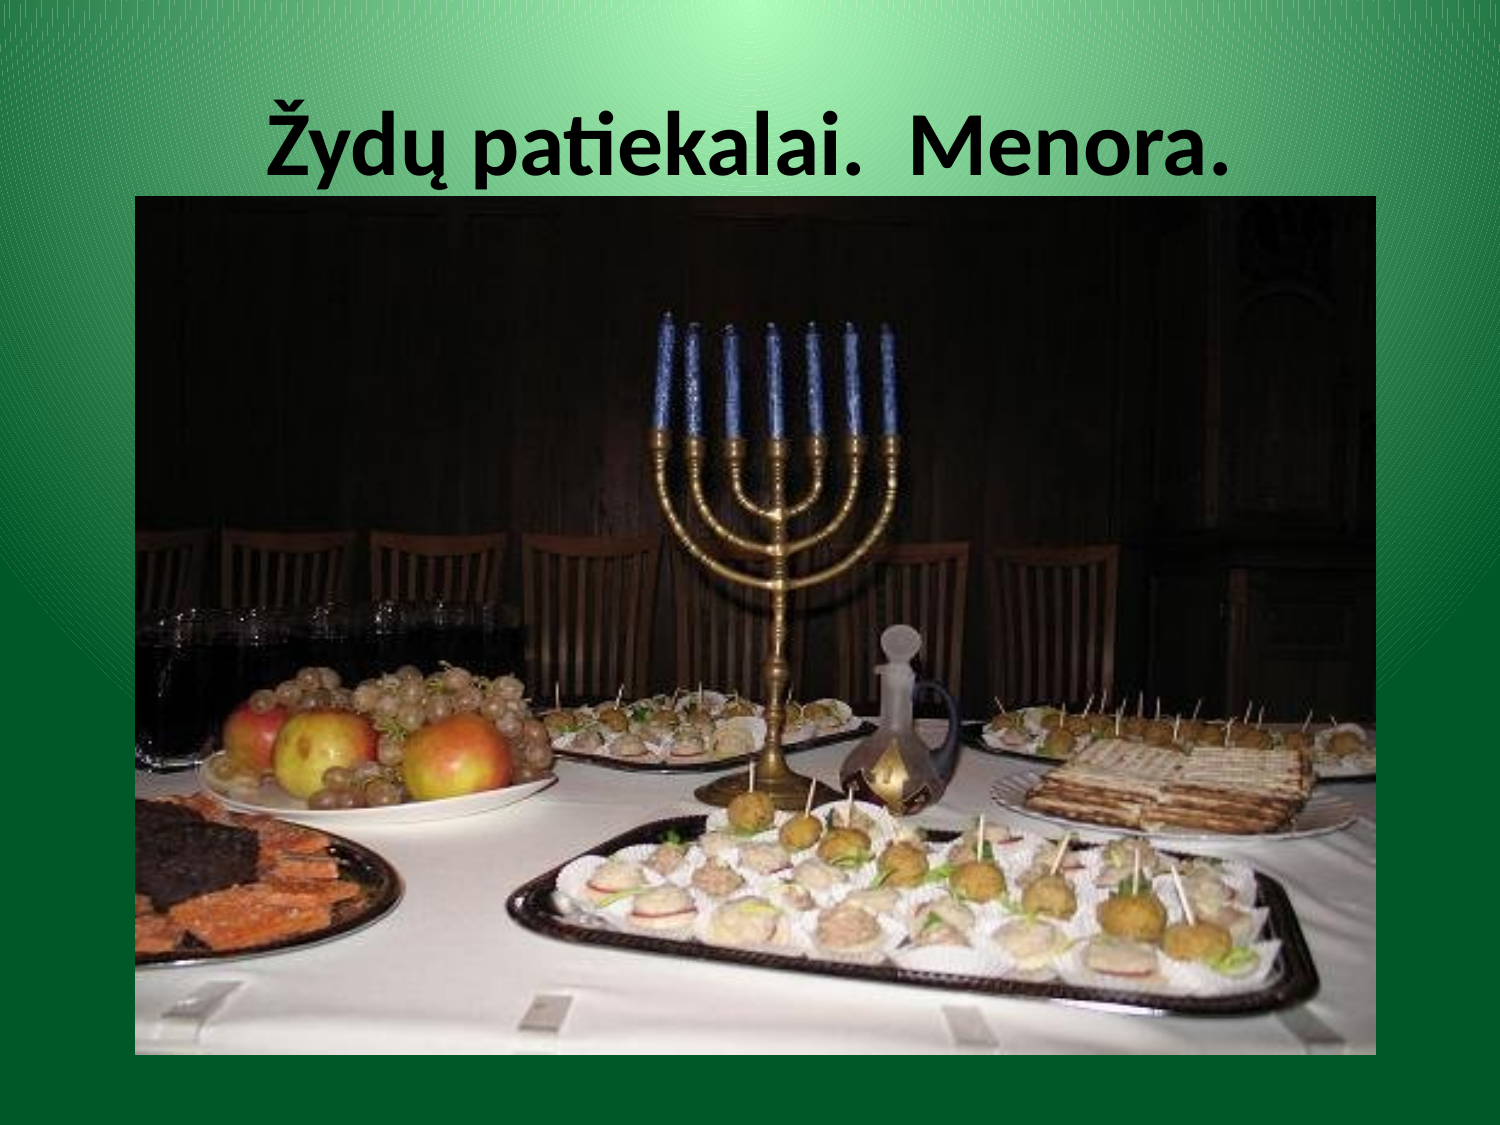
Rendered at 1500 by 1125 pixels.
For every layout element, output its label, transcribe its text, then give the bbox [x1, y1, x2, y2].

title Žydų patiekalai. Menora. [75, 45, 1425, 233]
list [135, 196, 1377, 1055]
